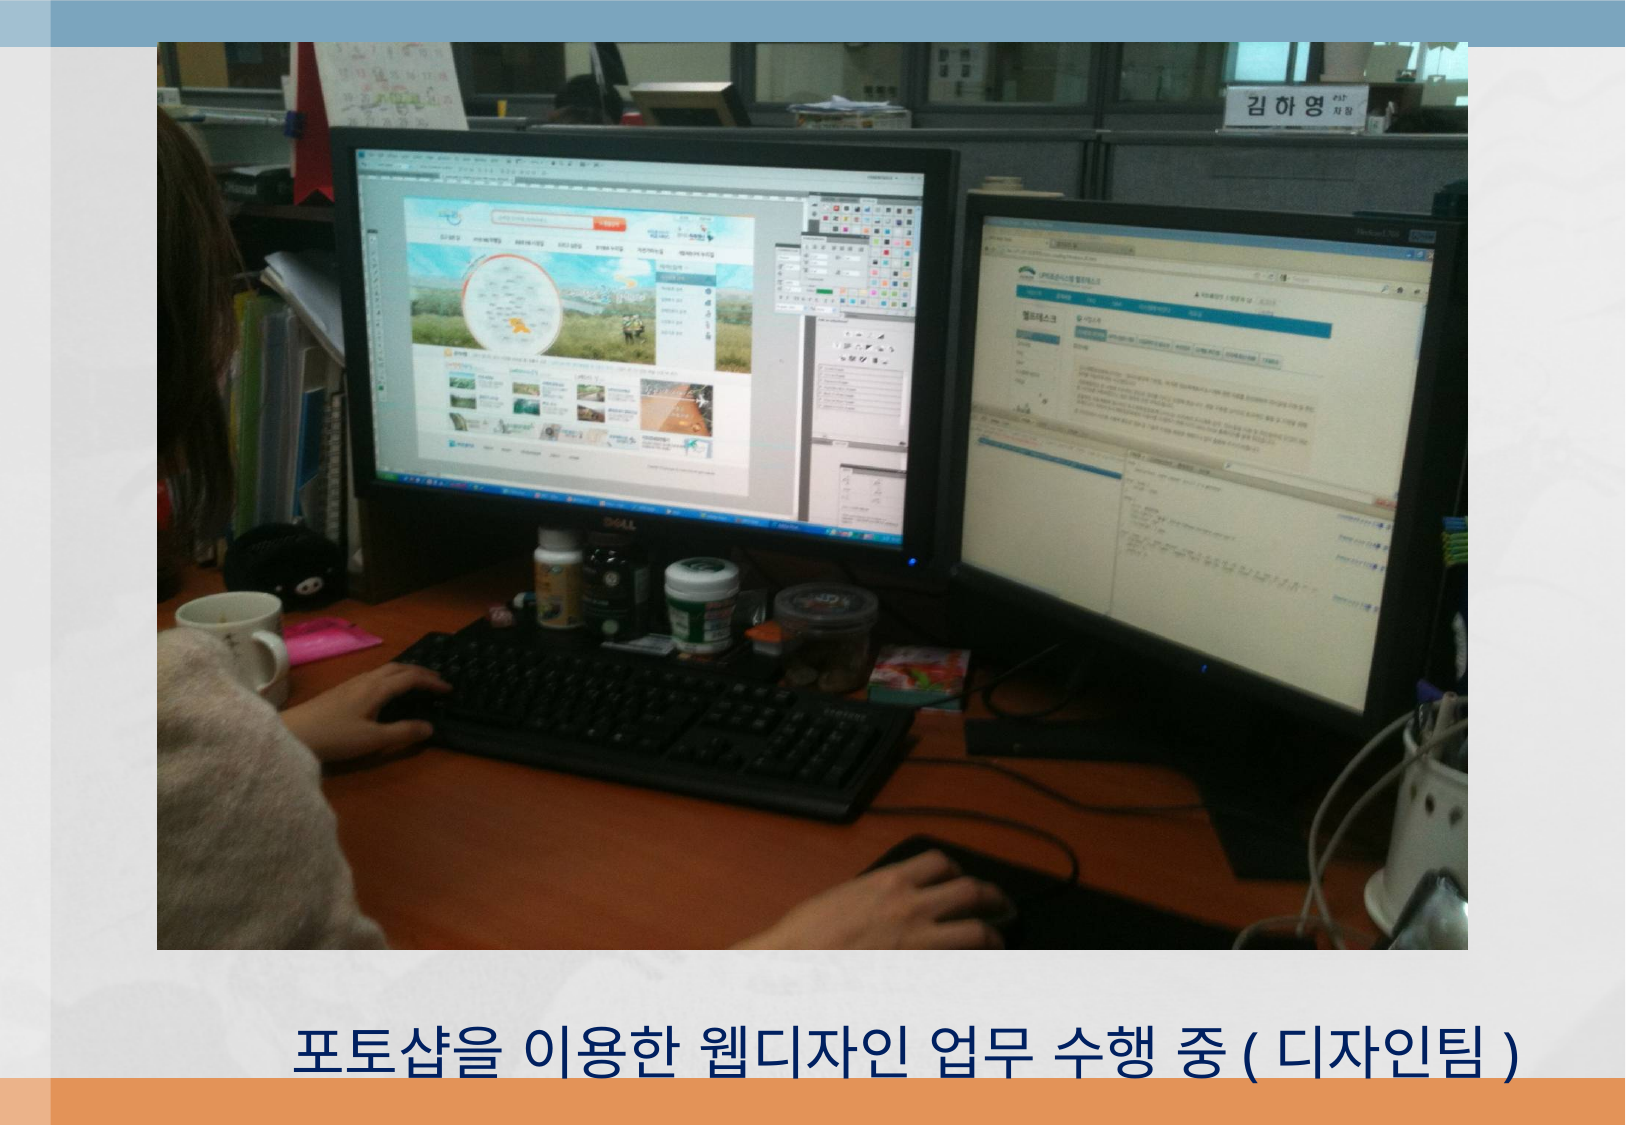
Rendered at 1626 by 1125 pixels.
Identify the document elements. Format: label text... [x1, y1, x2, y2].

picture [157, 42, 1468, 950]
text_box 포토샵을 이용한 웹디자인 업무 수행 중(디자인팀) [276, 1008, 1535, 1094]
